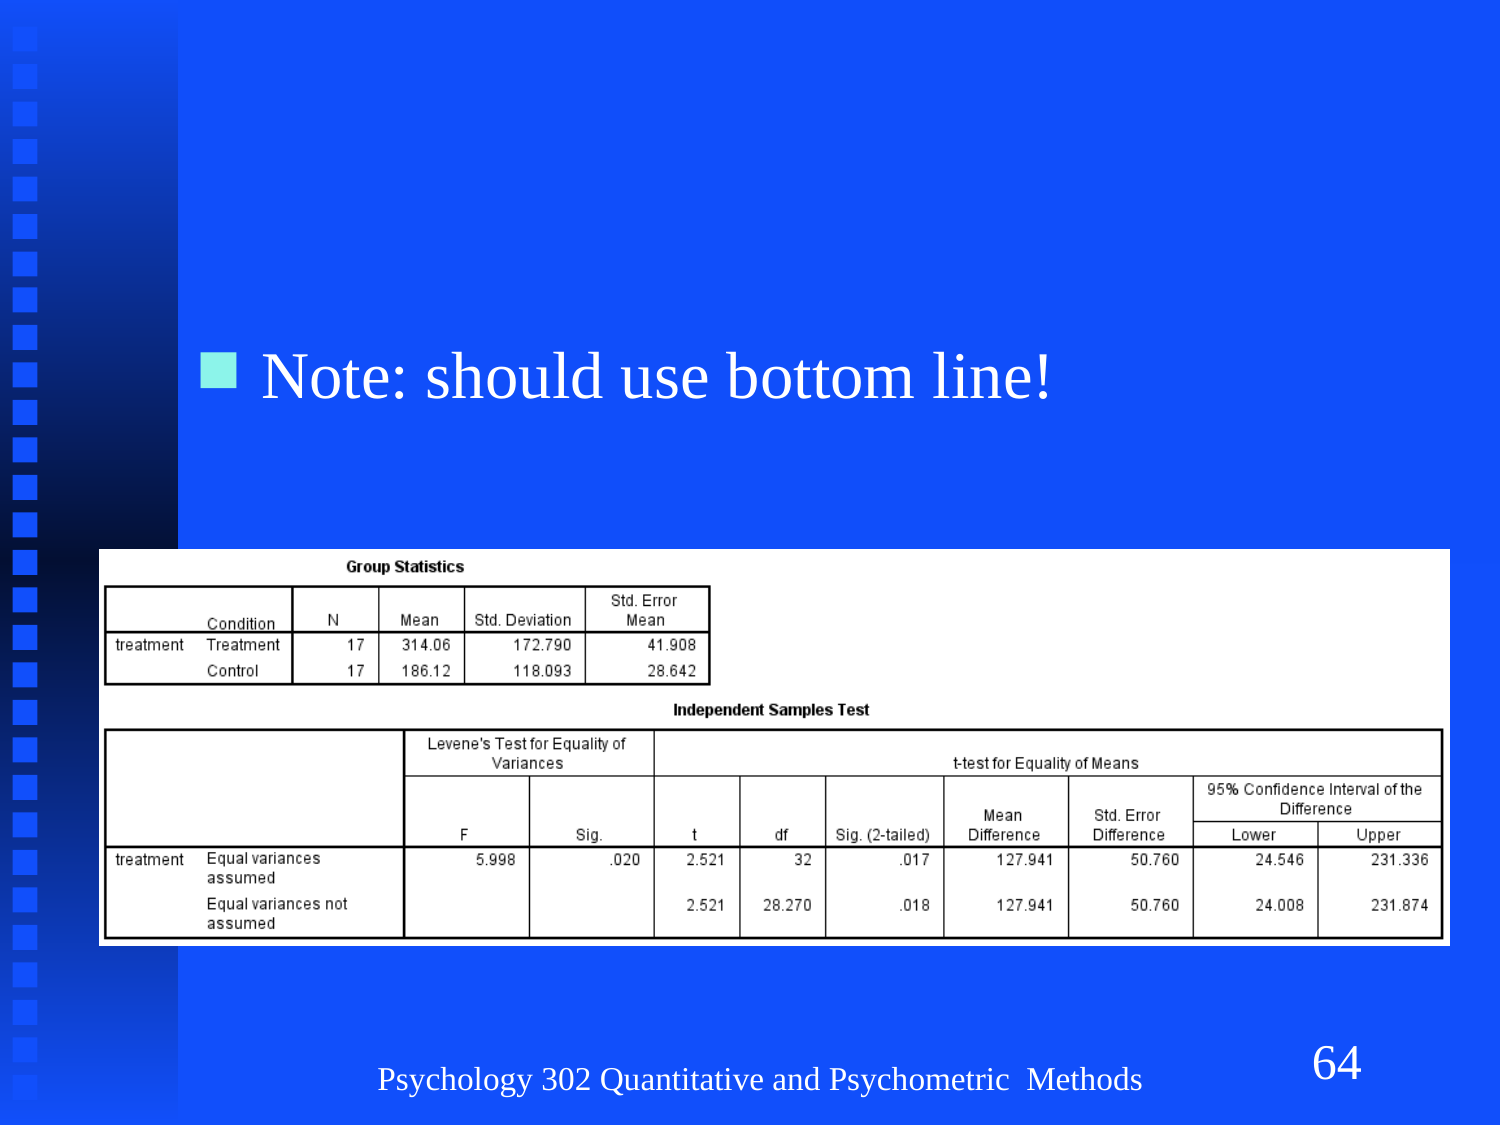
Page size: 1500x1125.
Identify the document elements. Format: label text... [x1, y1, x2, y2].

picture [99, 549, 1451, 947]
list Note: should use bottom line! [189, 324, 1469, 1001]
